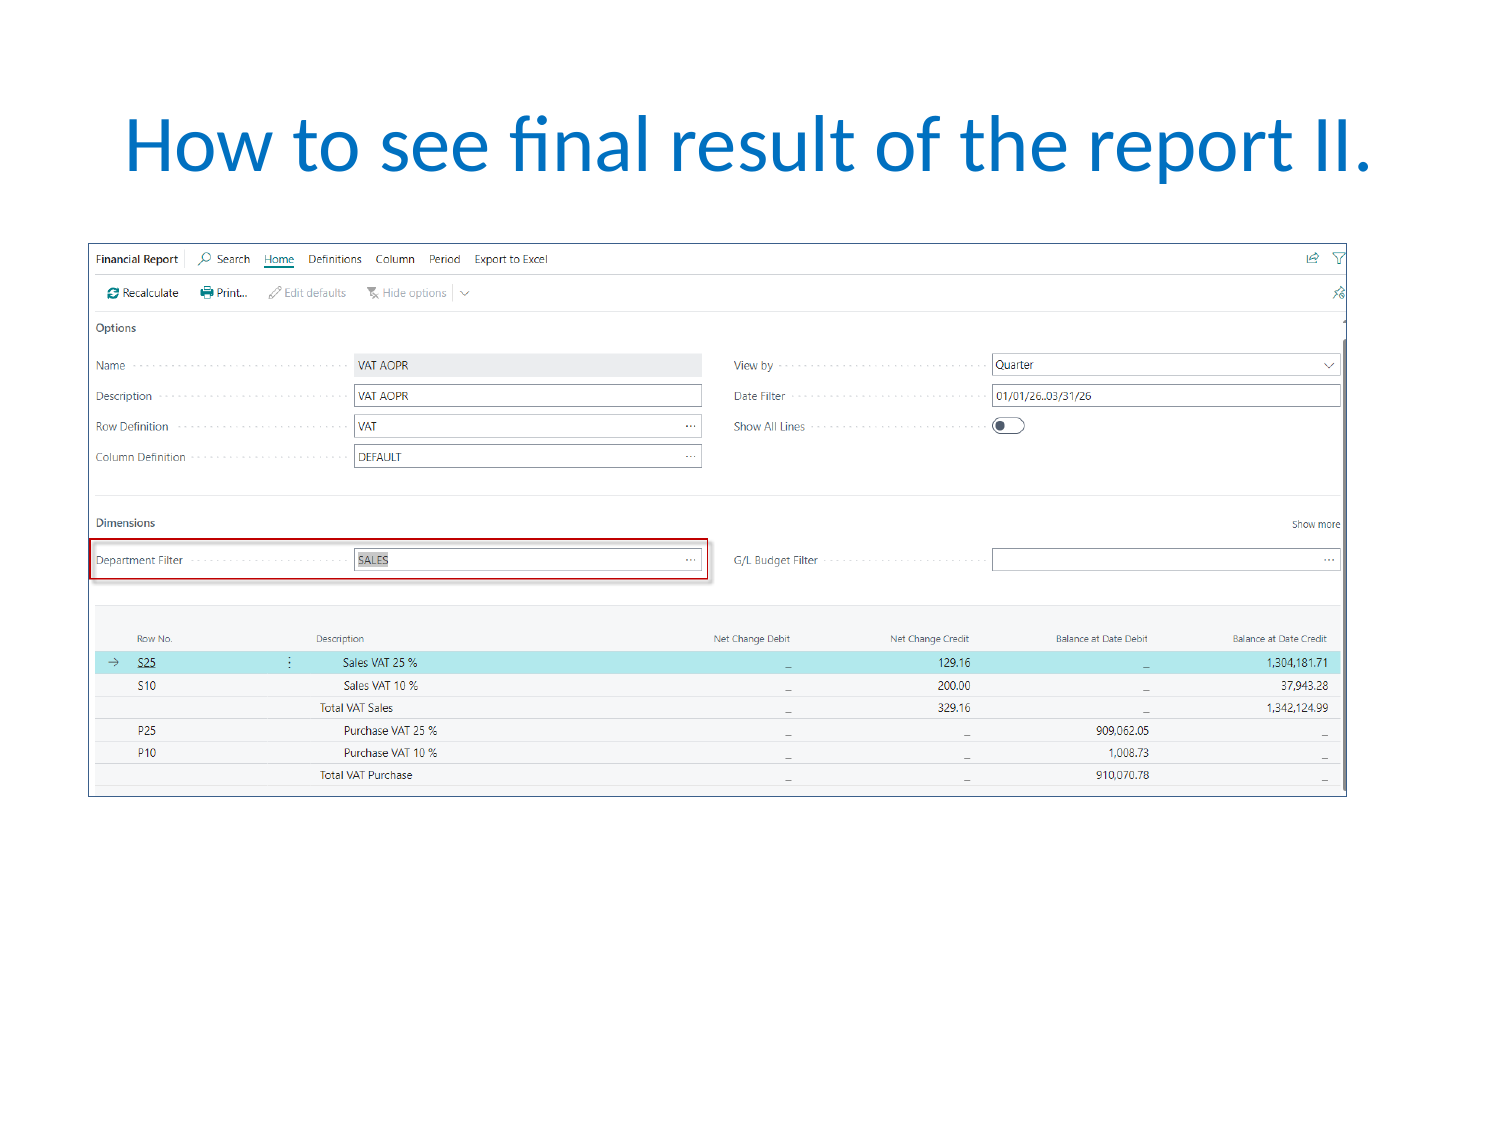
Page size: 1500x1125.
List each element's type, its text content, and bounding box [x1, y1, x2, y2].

title How to see final result of the report II. [75, 45, 1425, 233]
picture [88, 243, 1347, 797]
